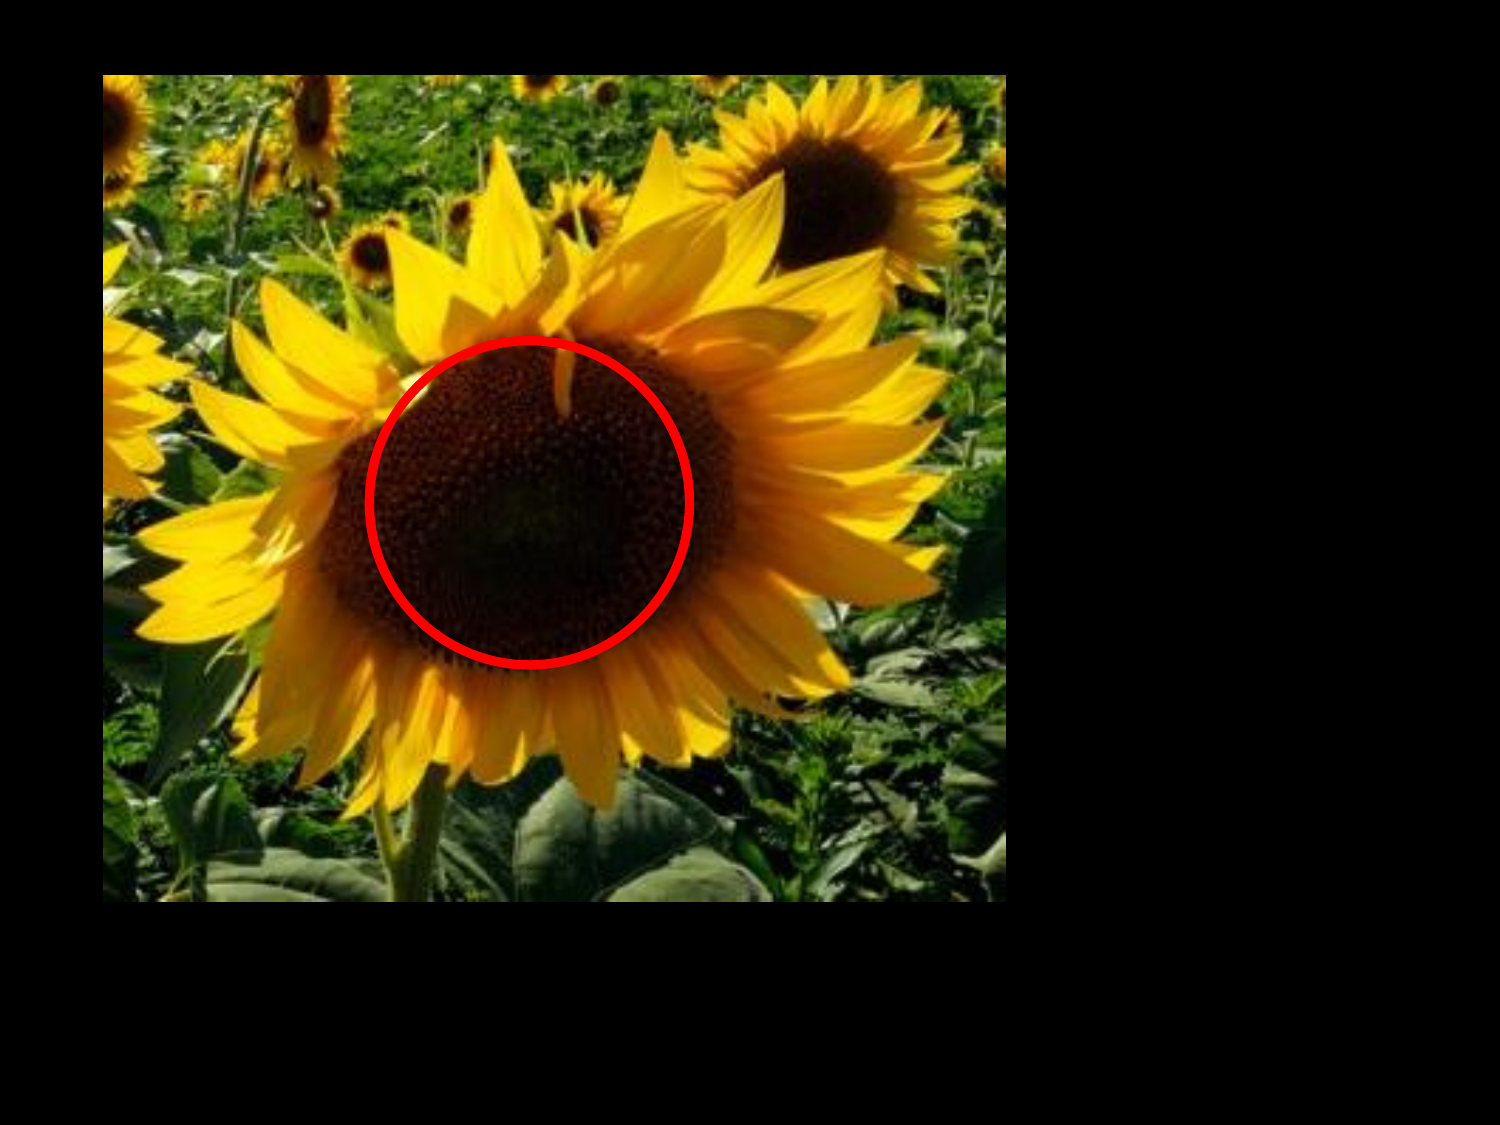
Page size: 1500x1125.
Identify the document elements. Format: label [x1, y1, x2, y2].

picture [103, 75, 1006, 902]
